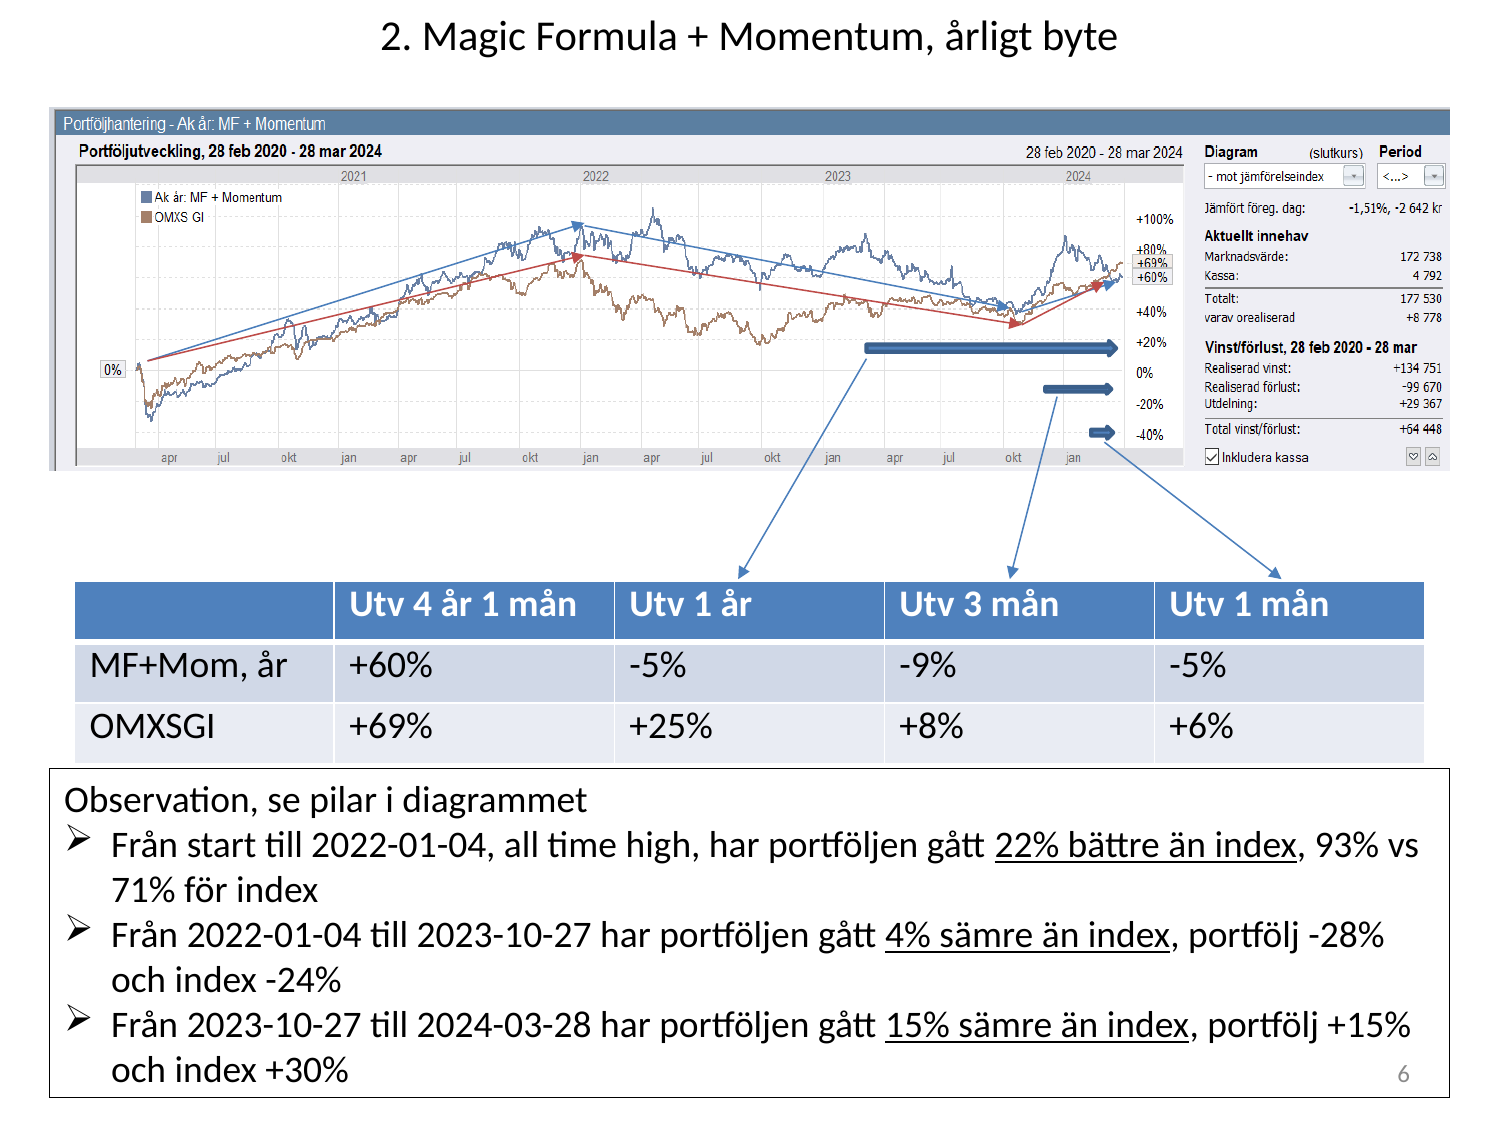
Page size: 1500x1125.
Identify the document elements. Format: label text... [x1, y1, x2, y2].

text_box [147, 222, 585, 254]
text_box Observation, se pilar i diagrammet Från start till 2022-01-04, all time high, har portföljen gått 22% bättre än index, 93% vs 71% för index Från 2022-01-04 till 2023-10-27 har portföljen gått 4% sämre än index, portfölj -28% och index -24% Från 2023-10-27 till 2024-03-28 har portföljen gått 15% sämre än index, portfölj +15% och index +30% [49, 768, 1450, 1098]
picture [48, 107, 1450, 471]
table_header Utv 4 år 1 mån [335, 582, 614, 639]
table_header Utv 1 år [615, 582, 884, 639]
table_header [75, 582, 333, 639]
table_cell +69% [335, 704, 614, 763]
table_cell +25% [615, 704, 884, 763]
table_cell +8% [885, 704, 1154, 763]
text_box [1021, 281, 1105, 326]
table_cell -9% [885, 645, 1154, 702]
table_cell -5% [615, 645, 884, 702]
table_cell +60% [335, 645, 614, 702]
table_cell OMXSGI [75, 704, 333, 763]
title 2. Magic Formula + Momentum, årligt byte [74, 0, 1425, 67]
table_cell MF+Mom, år [75, 645, 333, 702]
table_header Utv 1 mån [1155, 582, 1424, 639]
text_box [147, 254, 585, 362]
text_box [1104, 441, 1282, 580]
slide_number 6 [1074, 1042, 1425, 1103]
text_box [584, 255, 1022, 326]
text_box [737, 358, 867, 580]
table_cell -5% [1155, 645, 1424, 702]
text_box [1009, 396, 1058, 580]
table_header Utv 3 mån [885, 582, 1154, 639]
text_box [1105, 281, 1117, 313]
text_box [584, 225, 1011, 253]
table_cell +6% [1155, 704, 1424, 763]
